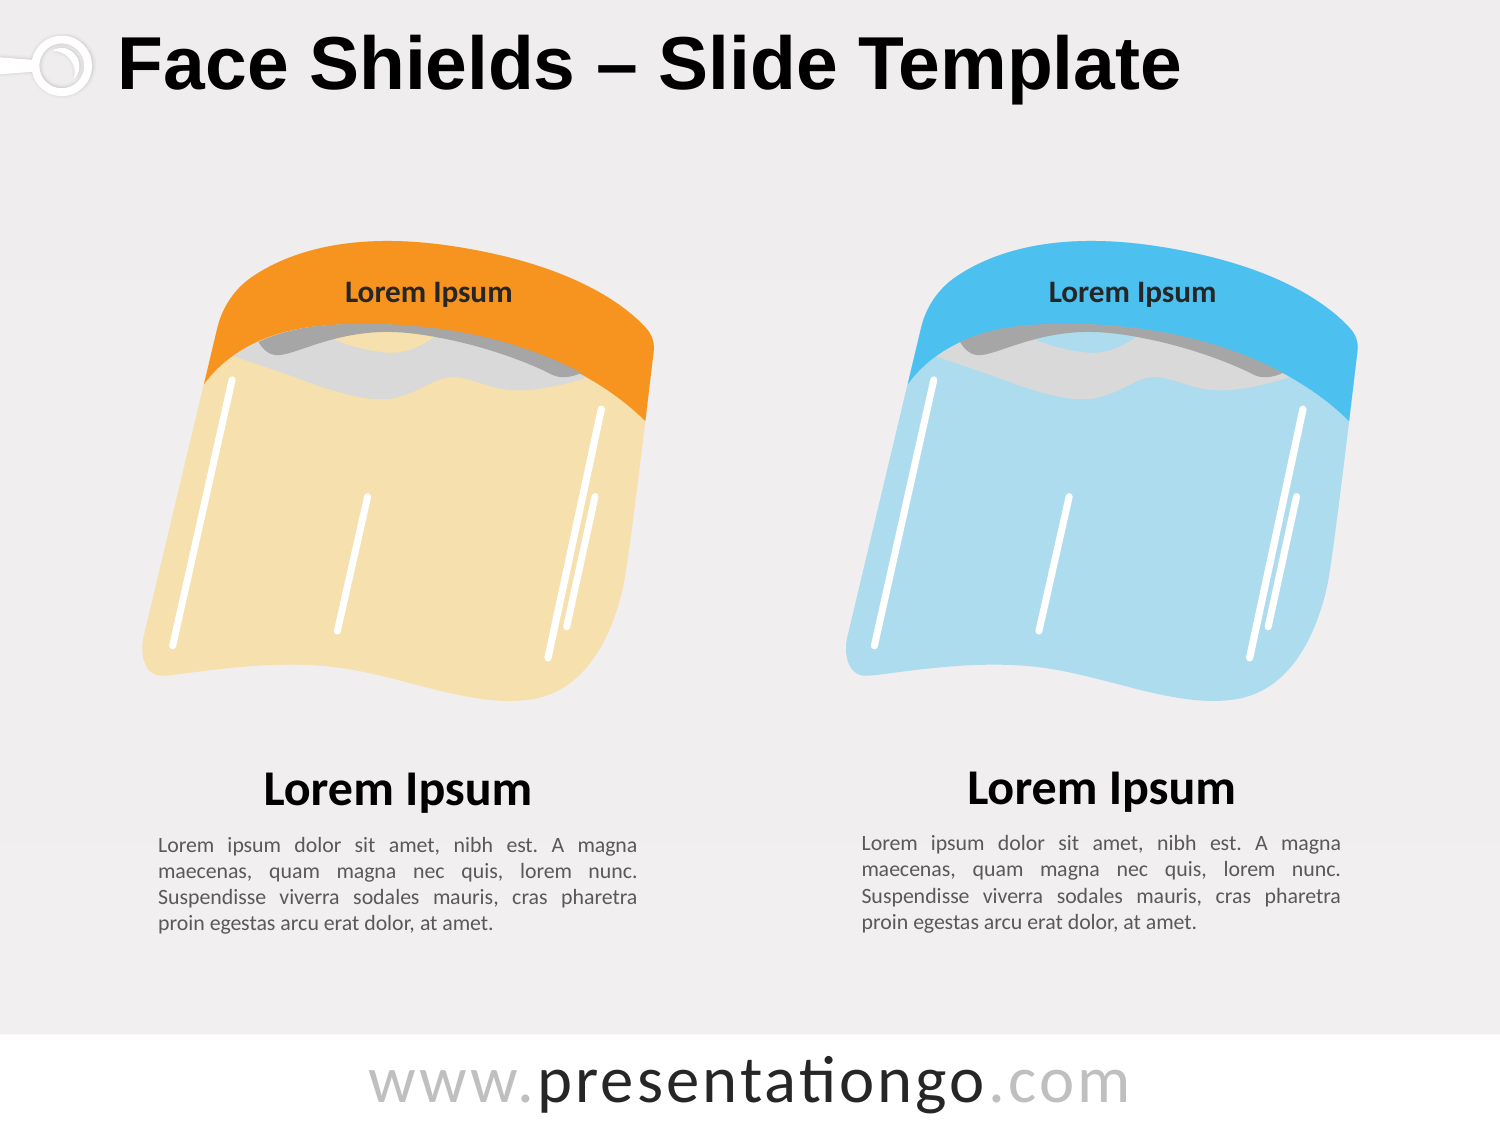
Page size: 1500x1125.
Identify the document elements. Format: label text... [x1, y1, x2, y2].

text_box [861, 746, 1342, 943]
title Face Shields – Slide Template [103, 17, 1500, 139]
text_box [157, 747, 639, 944]
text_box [142, 240, 654, 701]
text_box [845, 240, 1358, 701]
